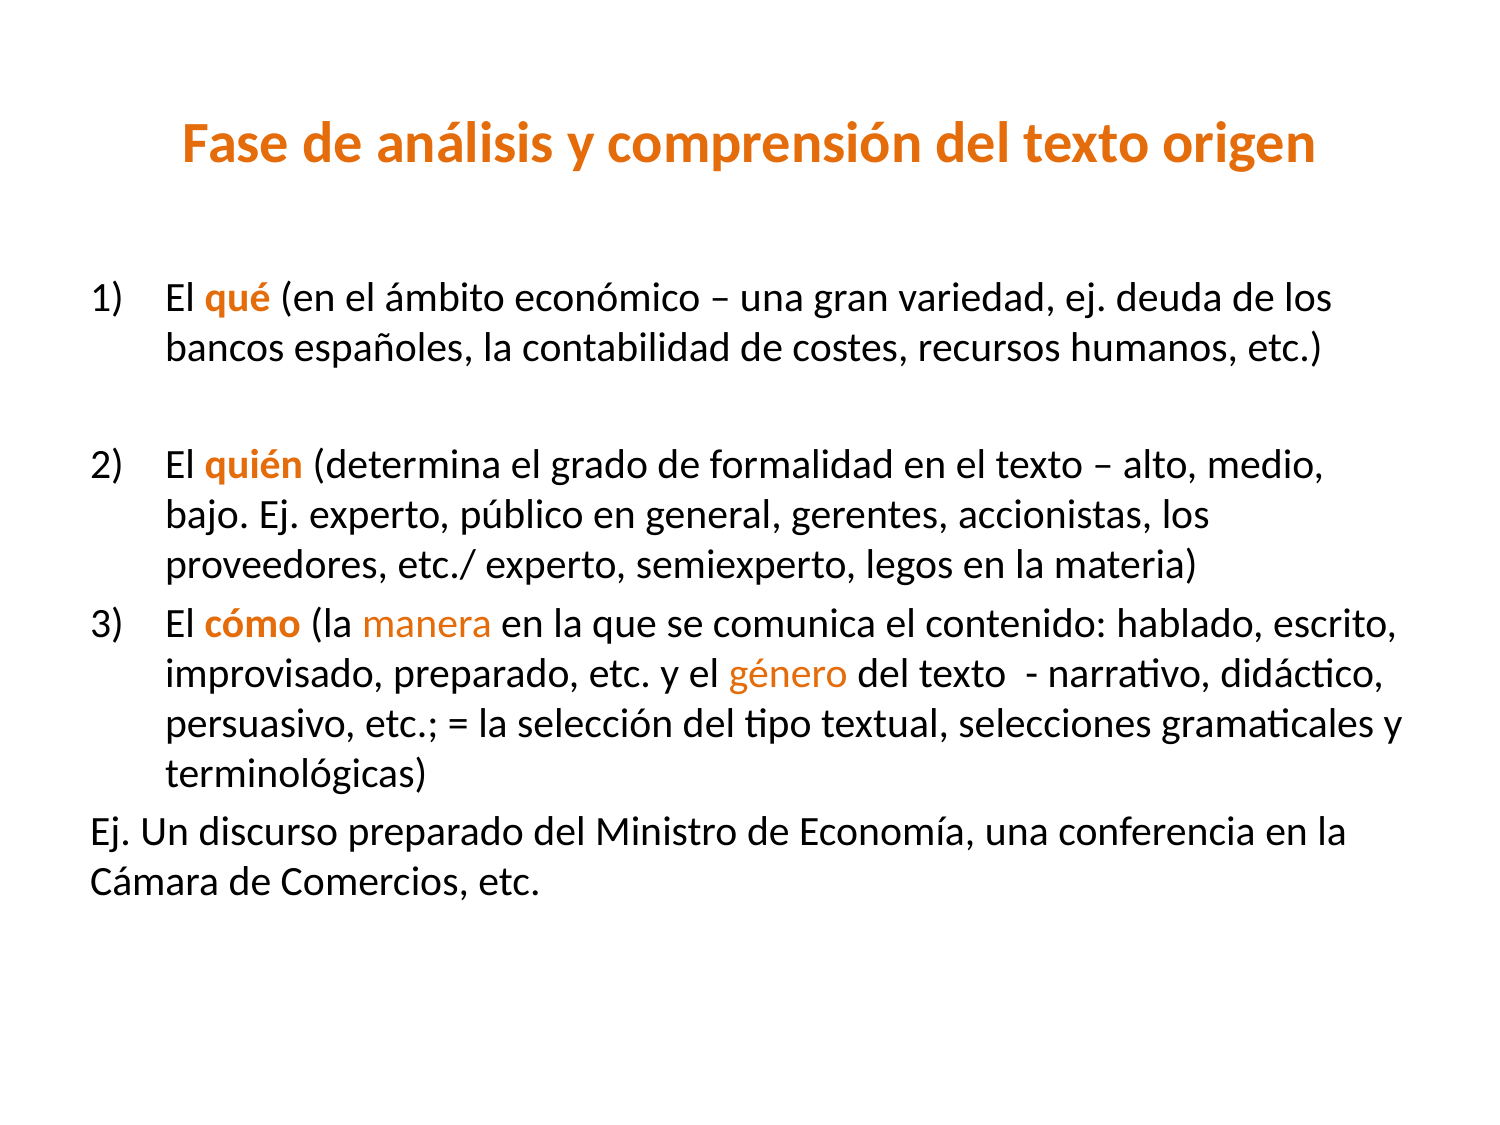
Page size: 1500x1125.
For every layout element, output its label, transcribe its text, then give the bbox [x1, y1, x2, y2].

title Fase de análisis y comprensión del texto origen [75, 45, 1425, 233]
list El qué (en el ámbito económico – una gran variedad, ej. deuda de los bancos españoles, la contabilidad de costes, recursos humanos, etc.) El quién (determina el grado de formalidad en el texto – alto, medio, bajo. Ej. experto, público en general, gerentes, accionistas, los proveedores, etc./ experto, semiexperto, legos en la materia) El cómo (la manera en la que se comunica el contenido: hablado, escrito, improvisado, preparado, etc. y el género del texto - narrativo, didáctico, persuasivo, etc.; = la selección del tipo textual, selecciones gramaticales y terminológicas) Ej. Un discurso preparado del Ministro de Economía, una conferencia en la Cámara de Comercios, etc. [75, 262, 1425, 1005]
